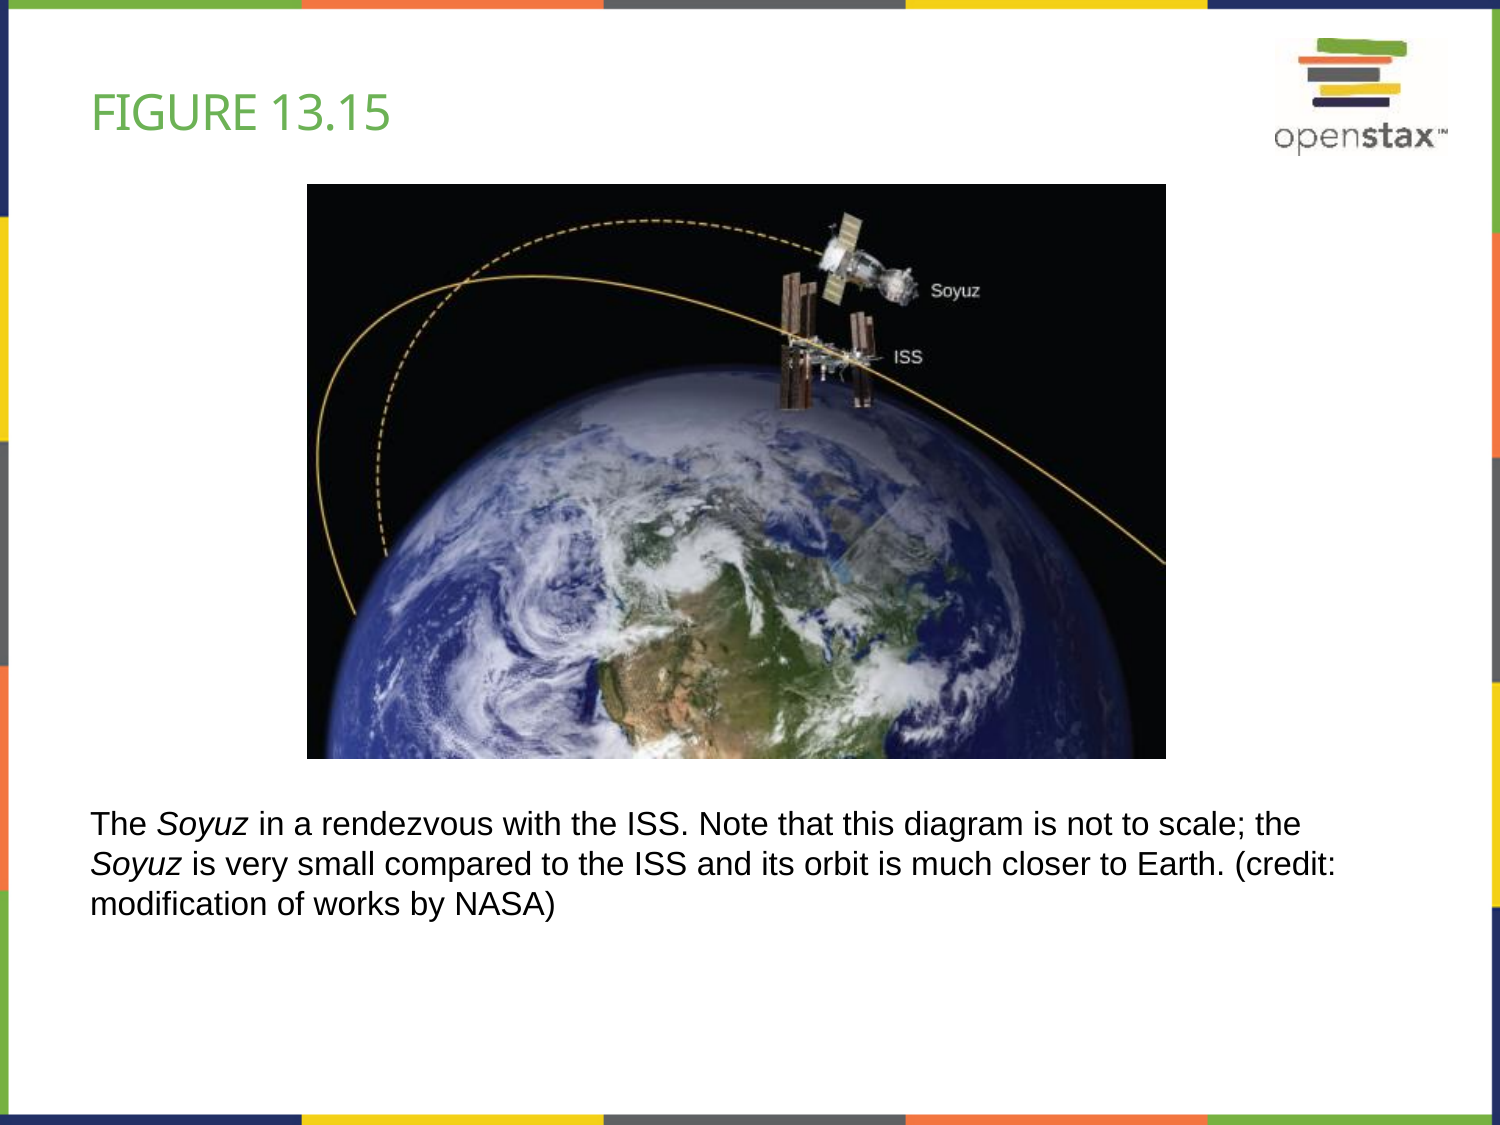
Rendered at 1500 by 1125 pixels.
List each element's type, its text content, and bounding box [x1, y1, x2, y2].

list The Soyuz in a rendezvous with the ISS. Note that this diagram is not to scale; the Soyuz is very small compared to the ISS and its orbit is much closer to Earth. (credit: modification of works by NASA) [75, 794, 1398, 986]
picture [0, 0, 1500, 1125]
title Figure 13.15 [75, 39, 1274, 148]
